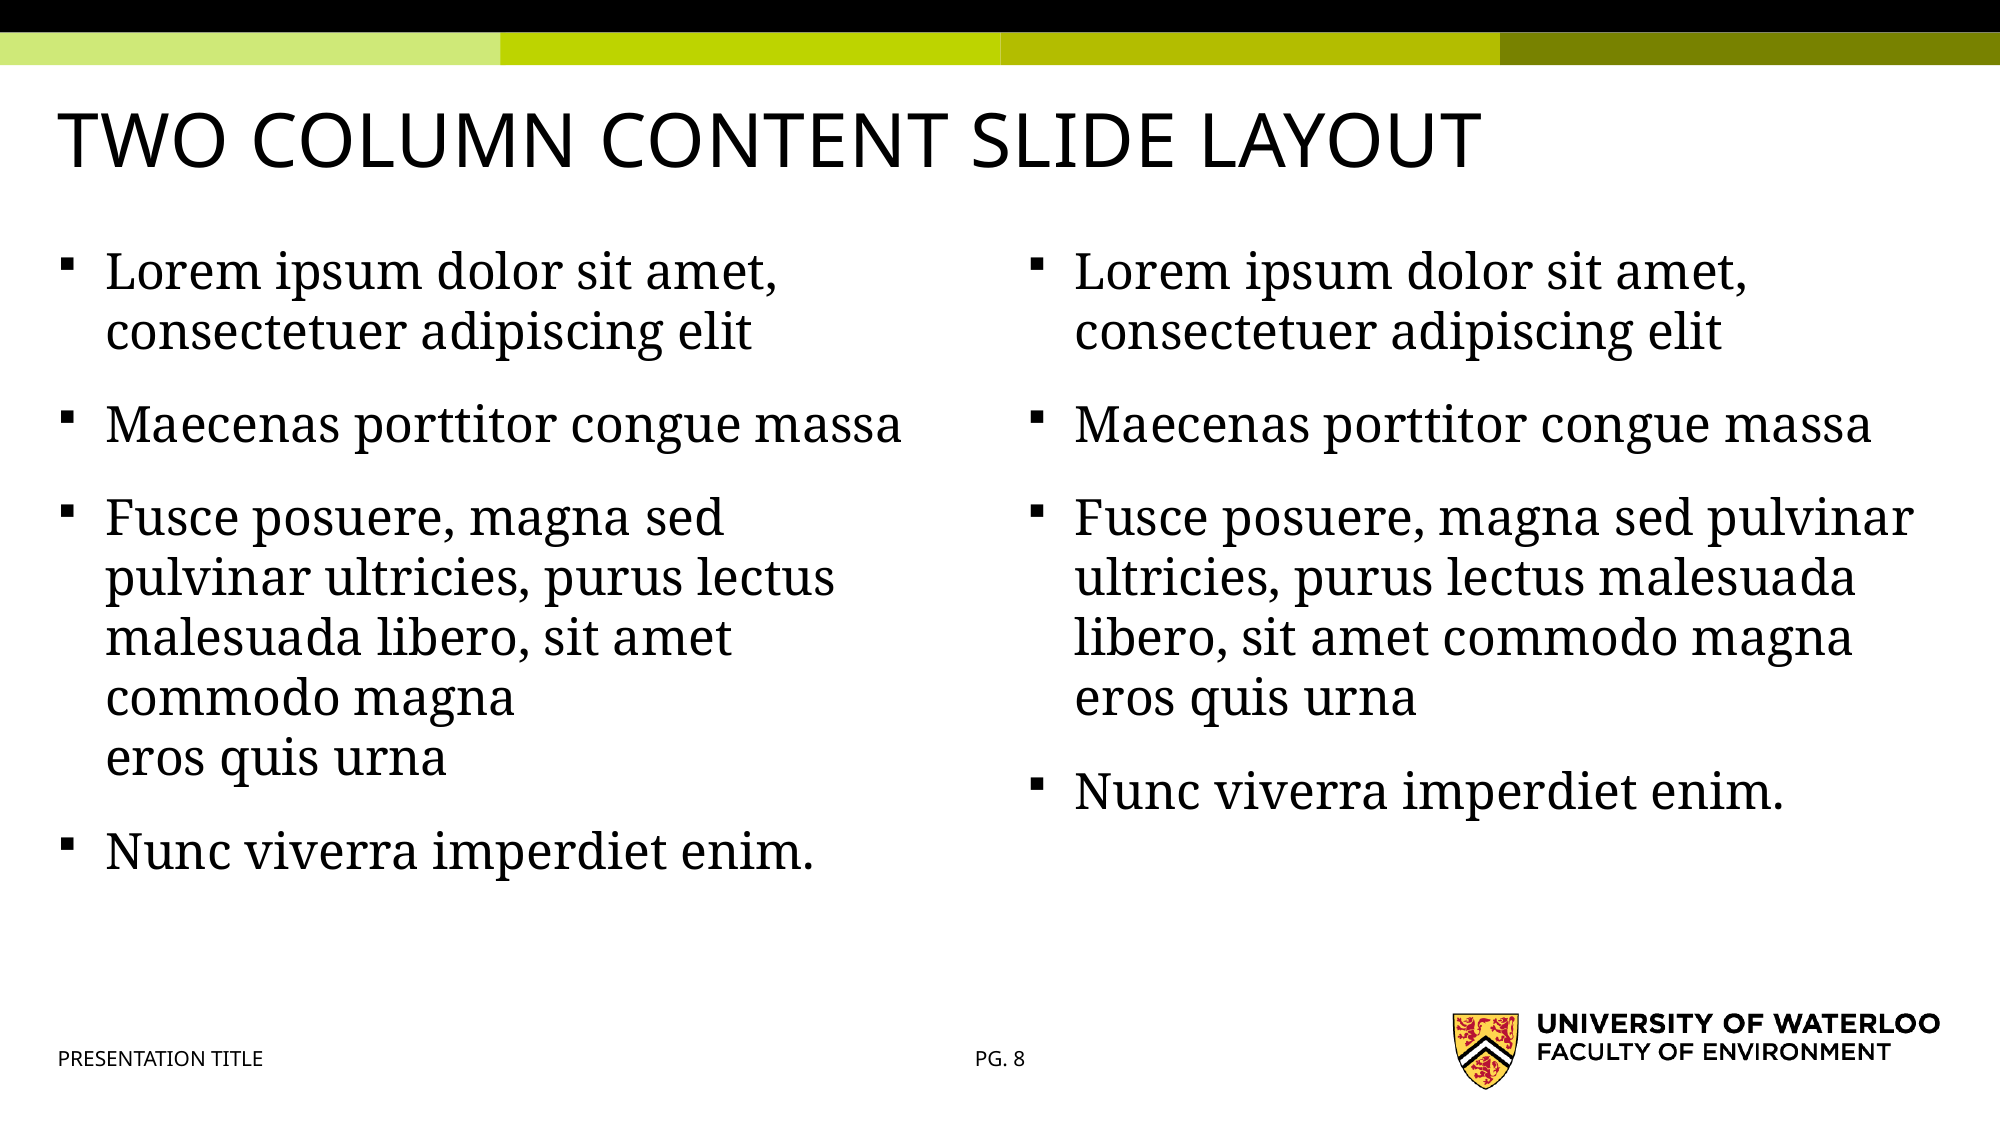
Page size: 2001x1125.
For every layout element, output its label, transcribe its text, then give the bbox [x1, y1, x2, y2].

slide_number PG. 8 [916, 1039, 1084, 1081]
picture [1373, 953, 2001, 1125]
list Lorem ipsum dolor sit amet, consectetuer adipiscing elit Maecenas porttitor congue massa Fusce posuere, magna sed pulvinar ultricies, purus lectus malesuada libero, sit amet commodo magna eros quis urna Nunc viverra imperdiet enim. [1012, 231, 1941, 985]
list Lorem ipsum dolor sit amet, consectetuer adipiscing elit Maecenas porttitor congue massa Fusce posuere, magna sed pulvinar ultricies, purus lectus malesuada libero, sit amet commodo magna eros quis urna Nunc viverra imperdiet enim. [42, 231, 960, 985]
footer PRESENTATION TITLE [42, 1039, 900, 1081]
title TWO COLUMN CONTENT SLIDE LAYOUT [42, 71, 1941, 219]
